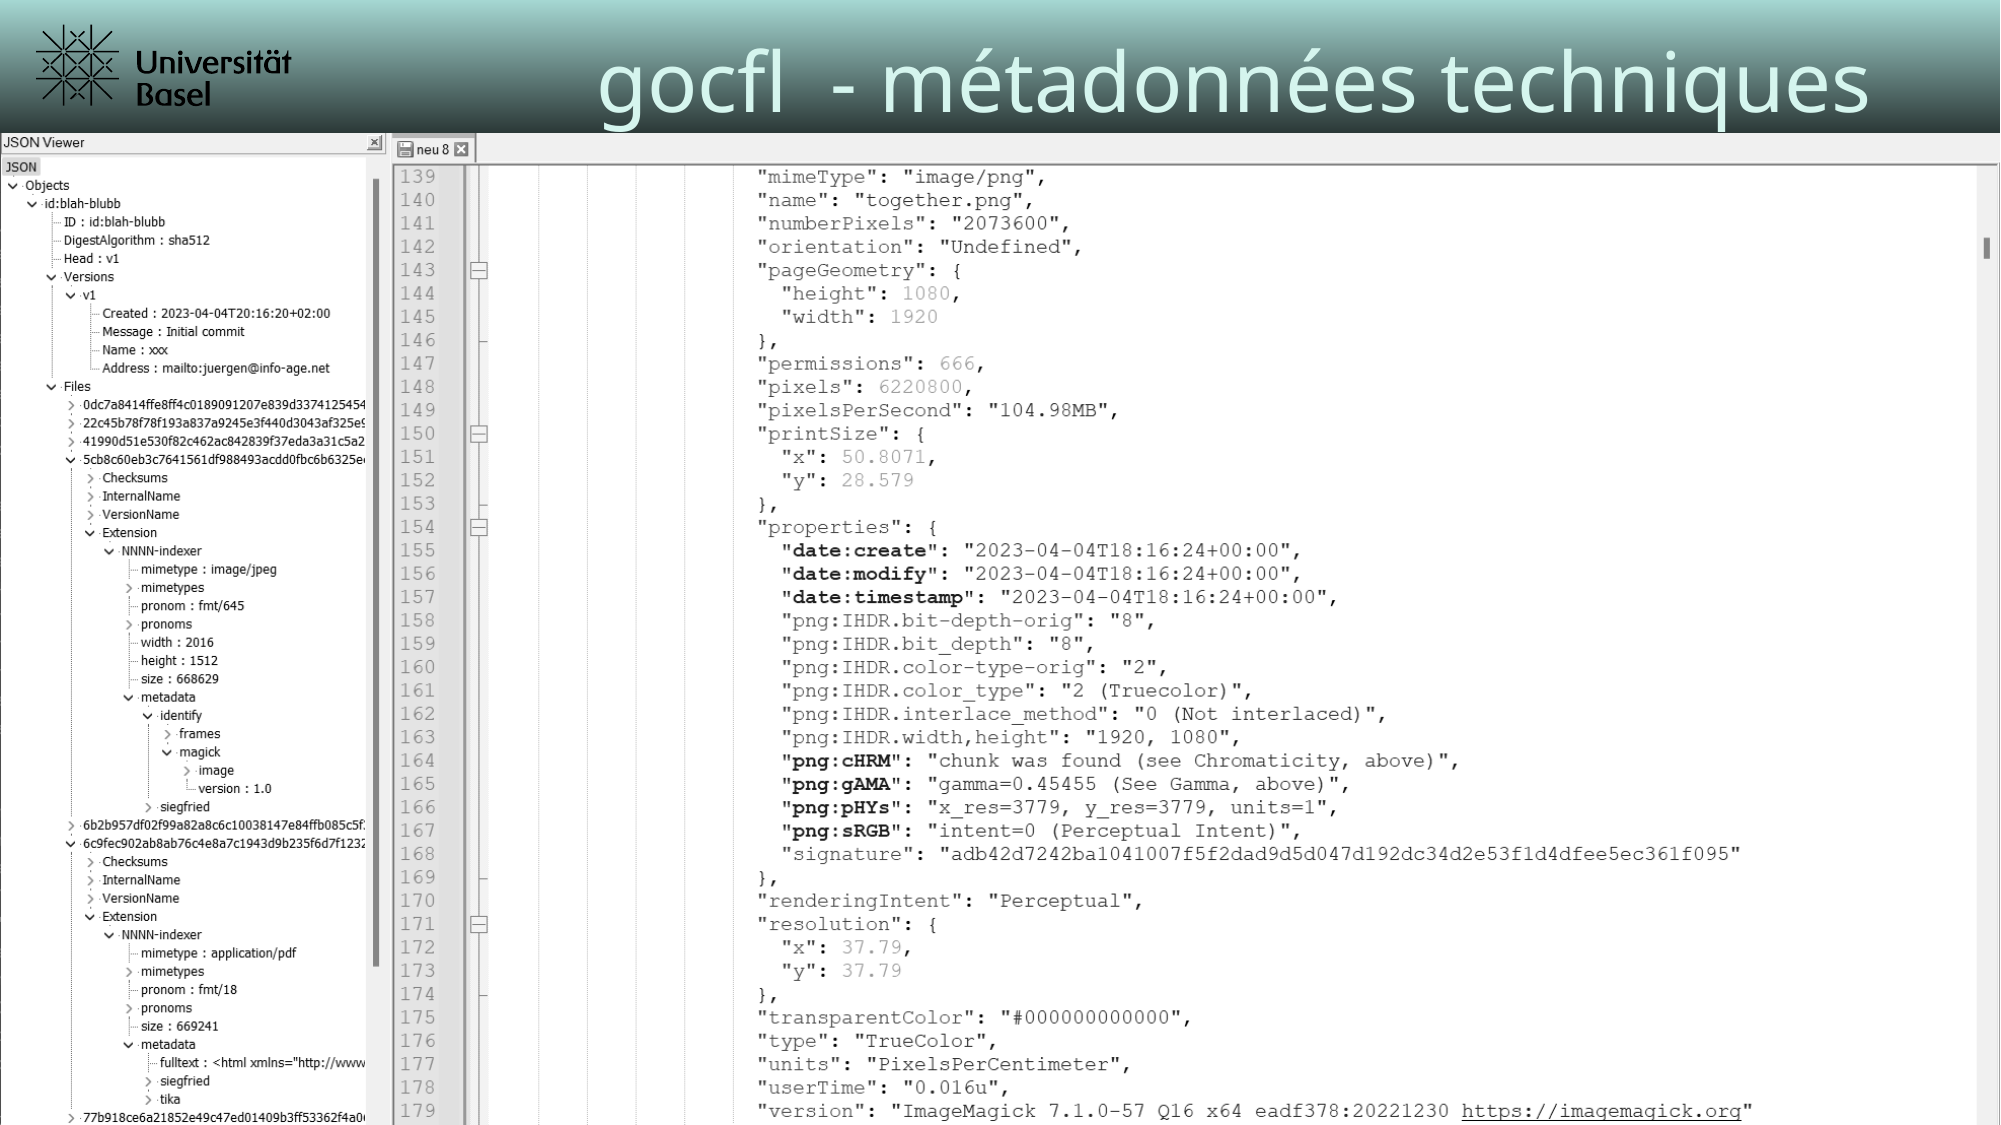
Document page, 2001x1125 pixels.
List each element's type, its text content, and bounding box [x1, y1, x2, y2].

picture [0, 133, 2000, 1125]
title gocfl - métadonnées techniques [474, 0, 1888, 133]
